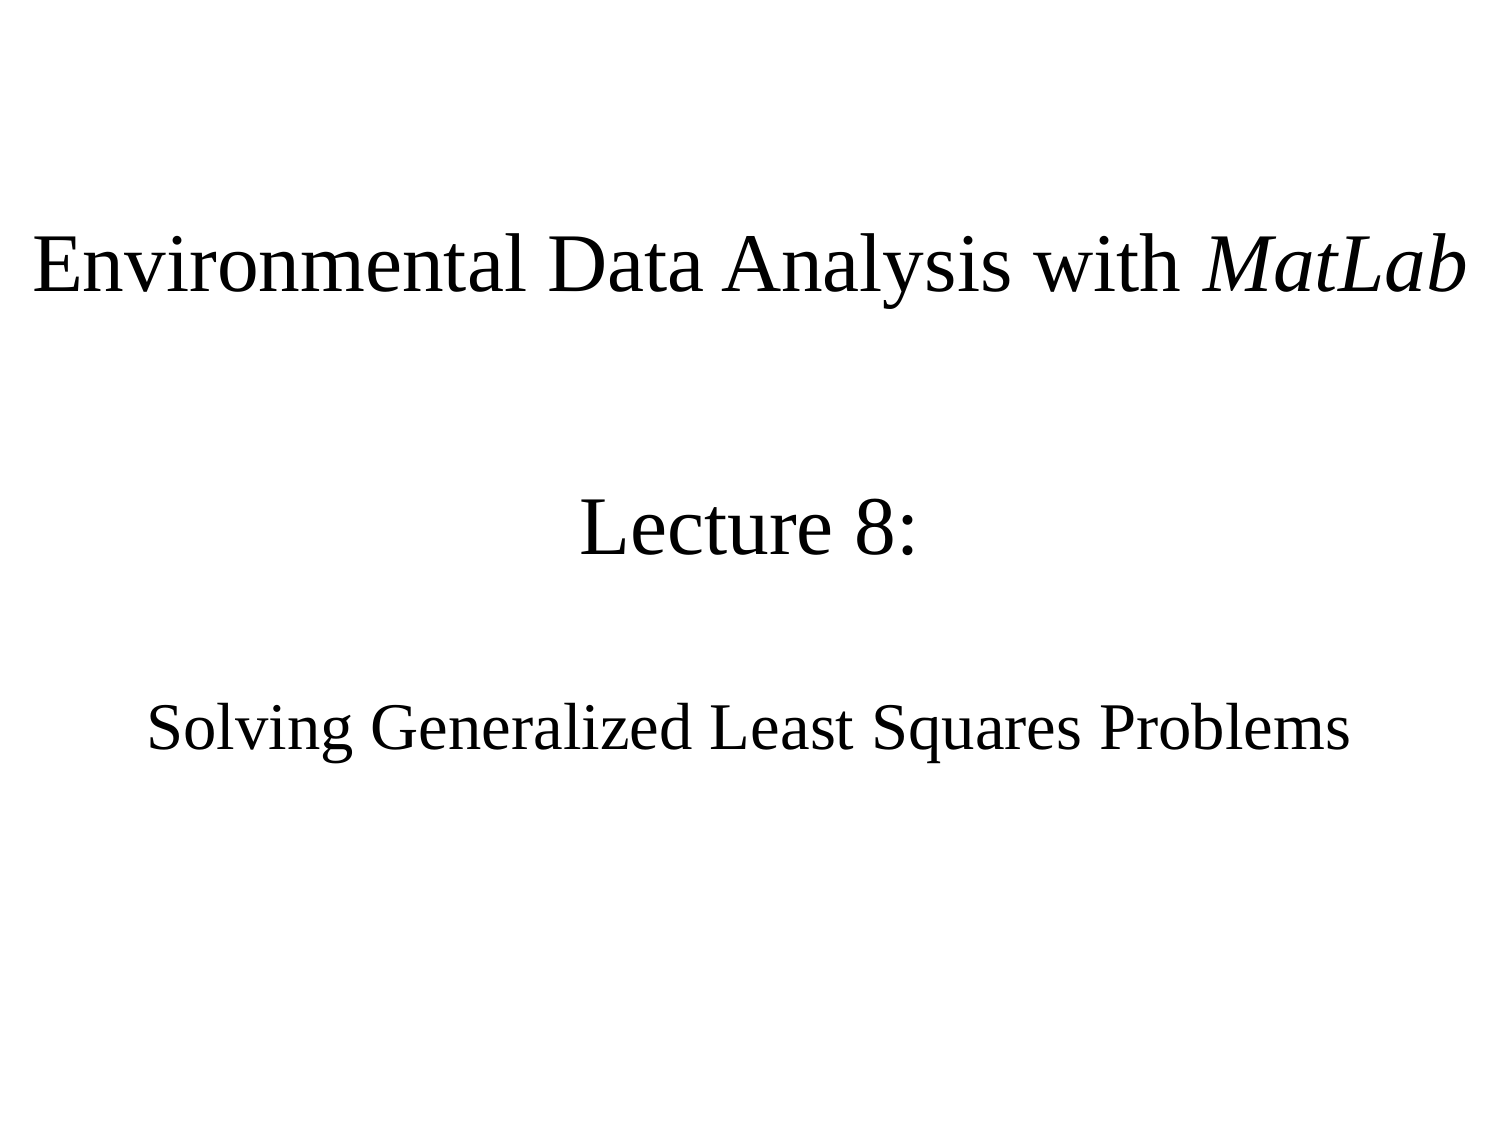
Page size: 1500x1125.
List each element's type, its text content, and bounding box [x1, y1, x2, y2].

text_box Lecture 8: Solving Generalized Least Squares Problems [0, 474, 1500, 950]
list Environmental Data Analysis with MatLab [0, 212, 1500, 363]
